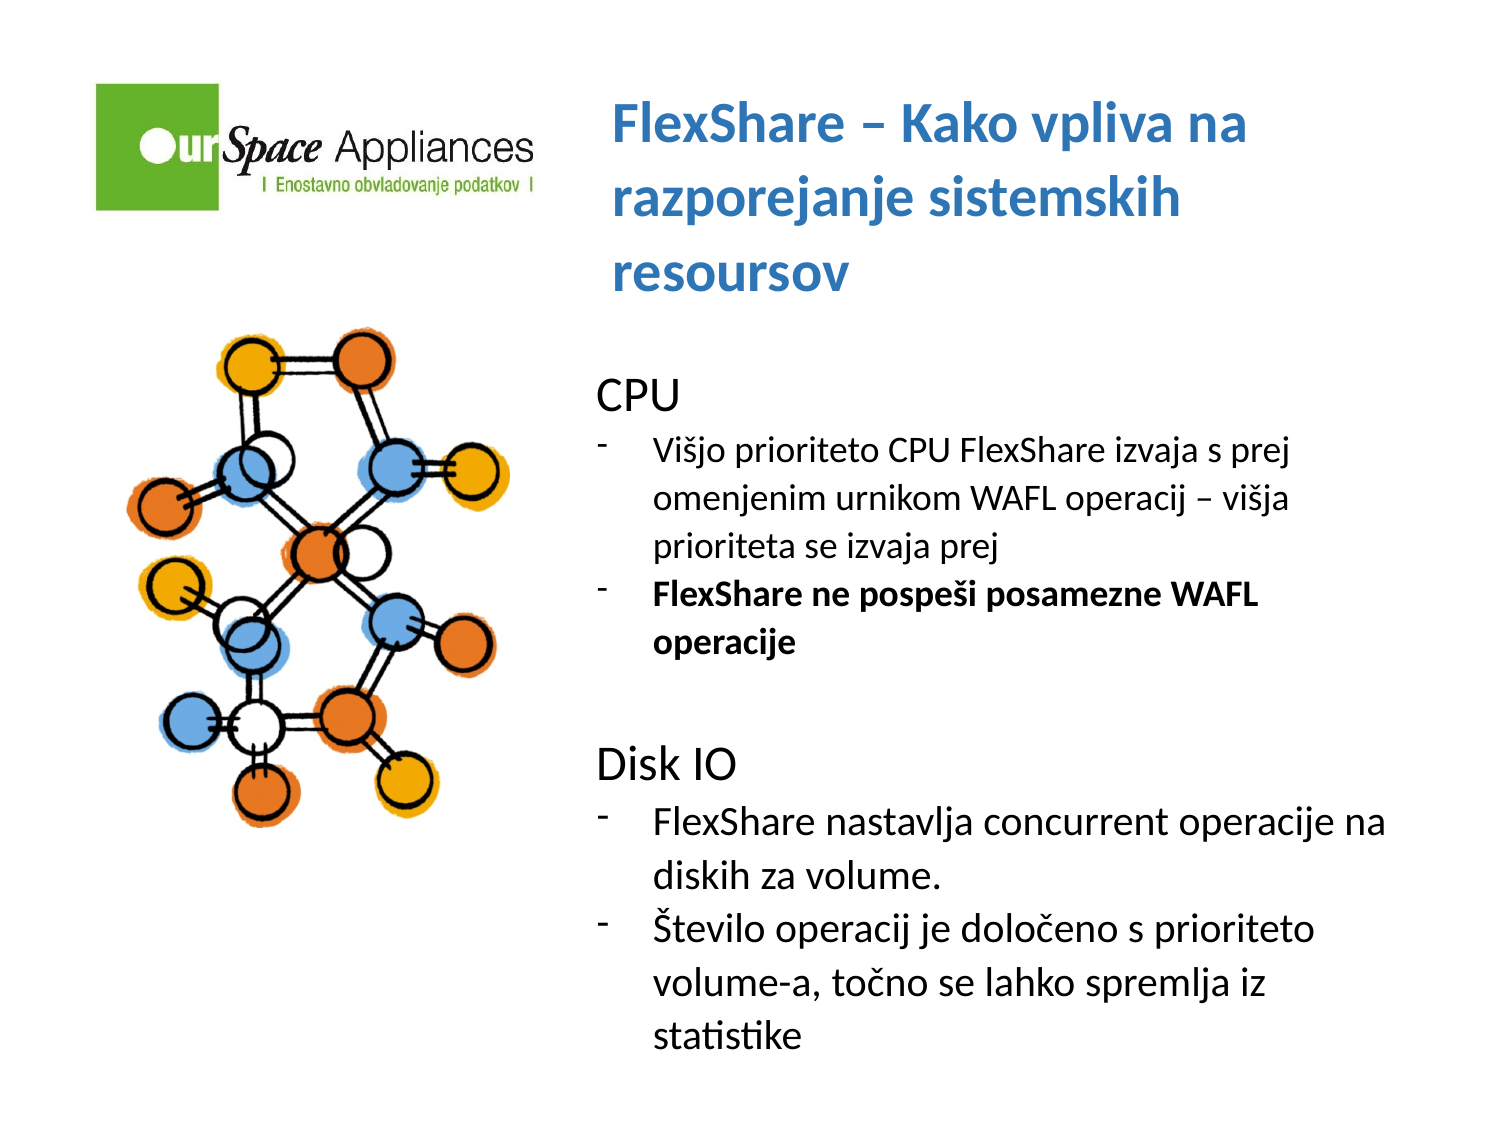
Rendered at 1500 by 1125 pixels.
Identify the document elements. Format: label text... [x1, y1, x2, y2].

text_box FlexShare – Kako vpliva na razporejanje sistemskih resoursov [598, 71, 1437, 311]
picture [67, 327, 569, 828]
picture [90, 71, 546, 222]
text_box CPU Višjo prioriteto CPU FlexShare izvaja s prej omenjenim urnikom WAFL operacij – višja prioriteta se izvaja prej FlexShare ne pospeši posamezne WAFL operacije Disk IO FlexShare nastavlja concurrent operacije na diskih za volume. Število operacij je določeno s prioriteto volume-a, točno se lahko spremlja iz statistike [581, 349, 1424, 1125]
